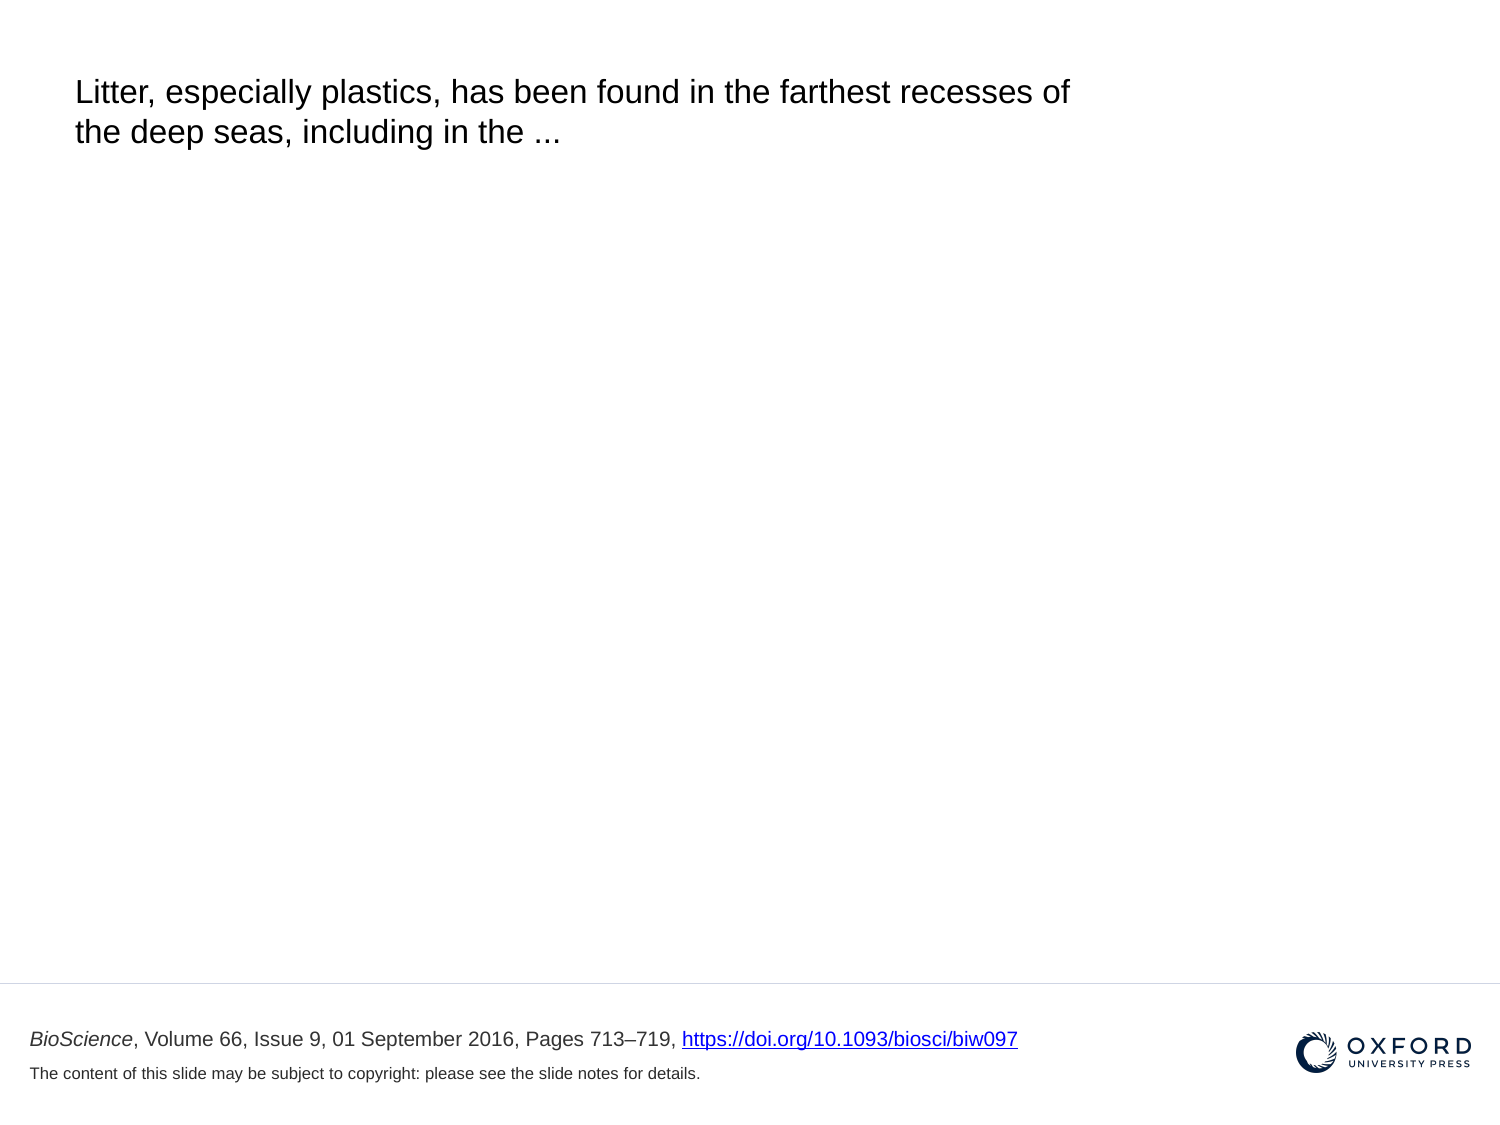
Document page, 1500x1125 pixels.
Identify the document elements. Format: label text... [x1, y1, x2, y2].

title Litter, especially plastics, has been found in the farthest recesses of the deep seas, including in the ... [75, 69, 1078, 171]
footer BioScience, Volume 66, Issue 9, 01 September 2016, Pages 713–719, https://doi.org/10.1093/biosci/biw097 The content of this slide may be subject to copyright: please see the slide notes for details. [0, 983, 1260, 1125]
picture [1296, 1032, 1471, 1073]
